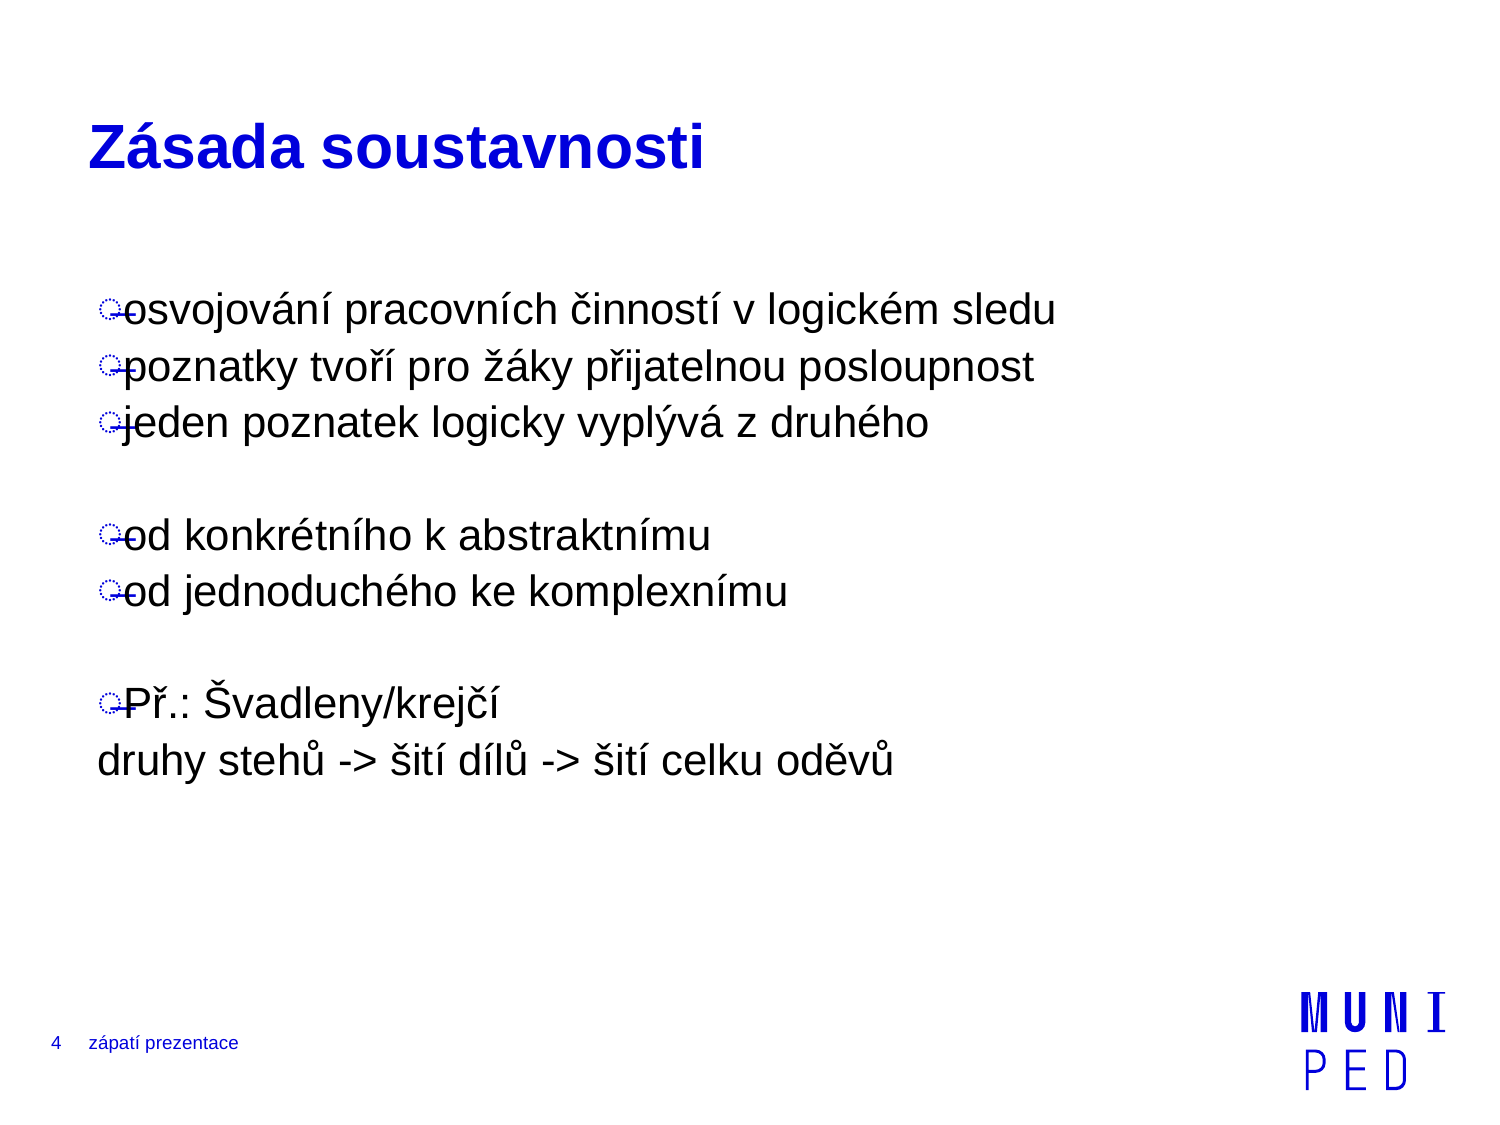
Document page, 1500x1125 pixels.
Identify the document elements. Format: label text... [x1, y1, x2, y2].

title Zásada soustavnosti [88, 118, 1412, 193]
list osvojování pracovních činností v logickém sledu poznatky tvoří pro žáky přijatelnou posloupnost jeden poznatek logicky vyplývá z druhého od konkrétního k abstraktnímu od jednoduchého ke komplexnímu Př.: Švadleny/krejčí druhy stehů -> šití dílů -> šití celku oděvů [88, 277, 1412, 957]
slide_number 4 [50, 1021, 82, 1063]
footer zápatí prezentace [88, 1021, 1063, 1063]
